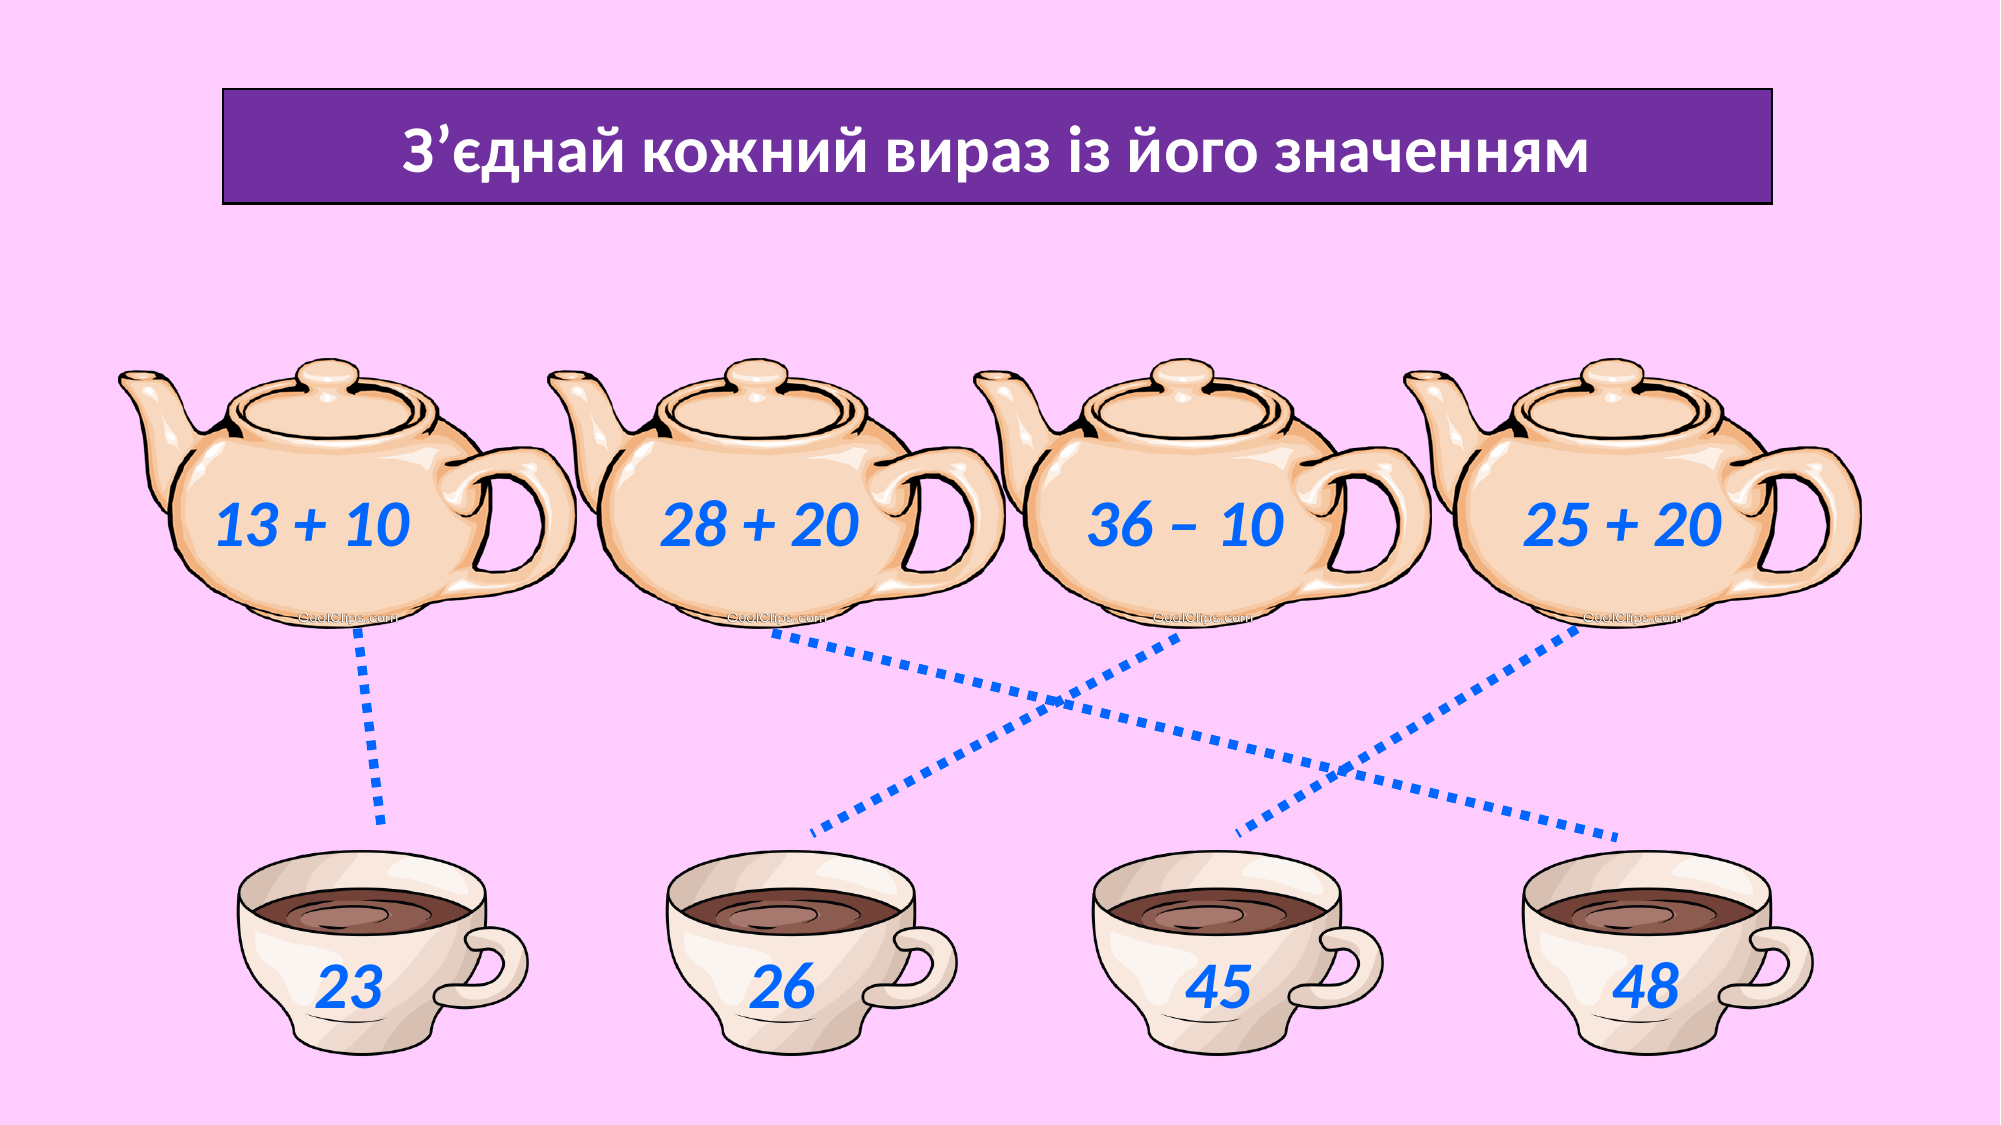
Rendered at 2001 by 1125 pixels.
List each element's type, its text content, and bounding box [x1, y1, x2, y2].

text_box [1237, 628, 1577, 834]
text_box З’єднай кожний вираз із його значенням [222, 88, 1773, 205]
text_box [811, 636, 1179, 834]
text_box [772, 632, 1618, 838]
picture [1521, 833, 1814, 1067]
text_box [357, 628, 383, 834]
picture [235, 833, 529, 1067]
picture [118, 358, 1862, 629]
picture [665, 833, 958, 1067]
picture [1091, 838, 1384, 1067]
